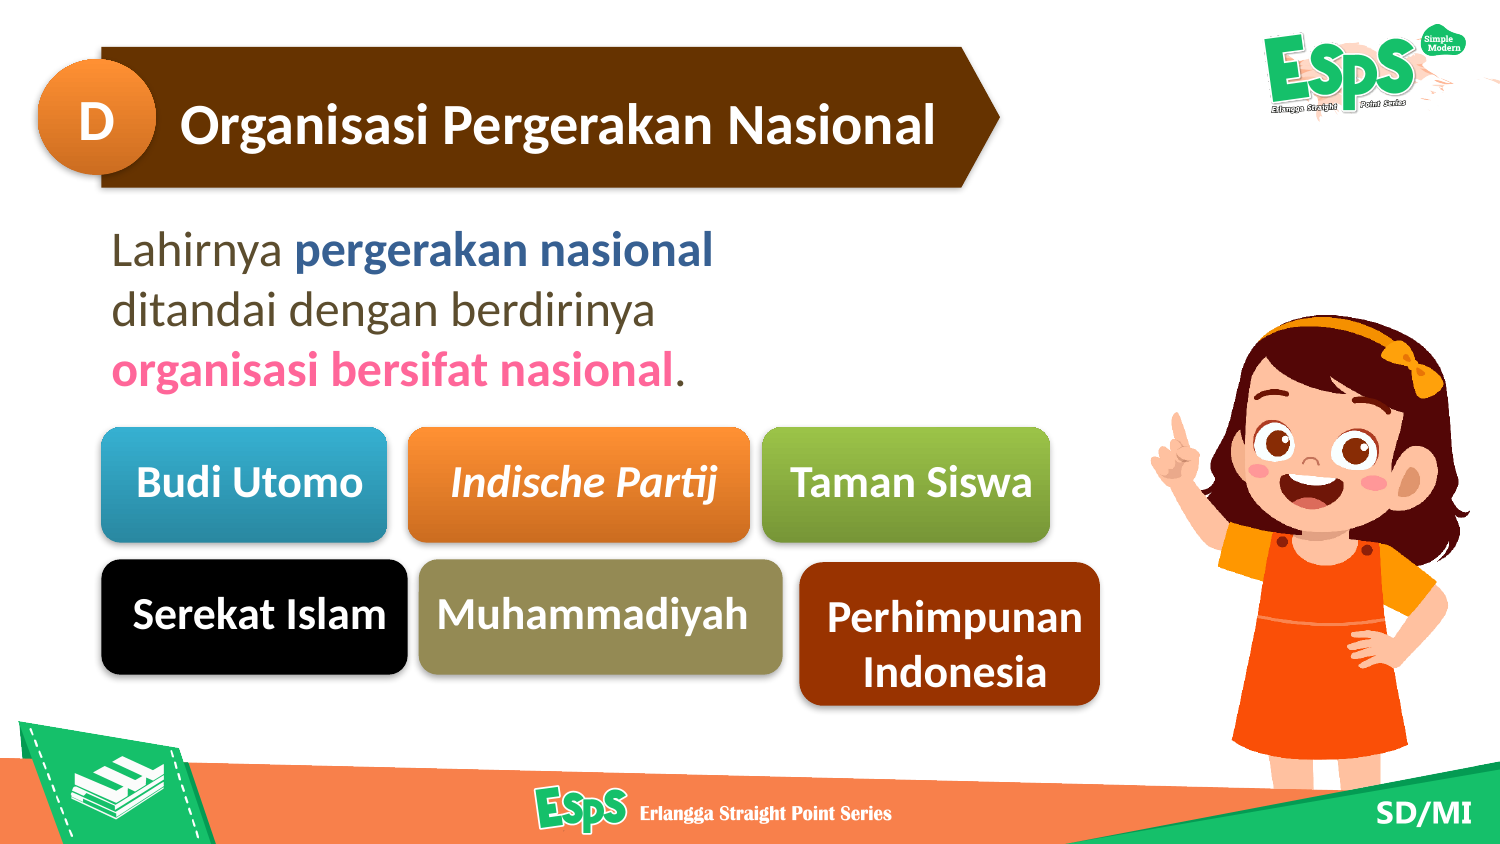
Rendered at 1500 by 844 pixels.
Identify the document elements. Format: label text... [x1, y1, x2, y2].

picture [0, 302, 1500, 844]
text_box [762, 426, 1051, 543]
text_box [37, 46, 1001, 188]
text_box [101, 559, 408, 675]
picture [1262, 24, 1500, 122]
text_box Lahirnya pergerakan nasional ditandai dengan berdirinya organisasi bersifat nasional. [96, 209, 756, 404]
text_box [101, 426, 388, 543]
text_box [799, 561, 1101, 706]
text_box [412, 559, 783, 675]
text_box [407, 426, 751, 543]
